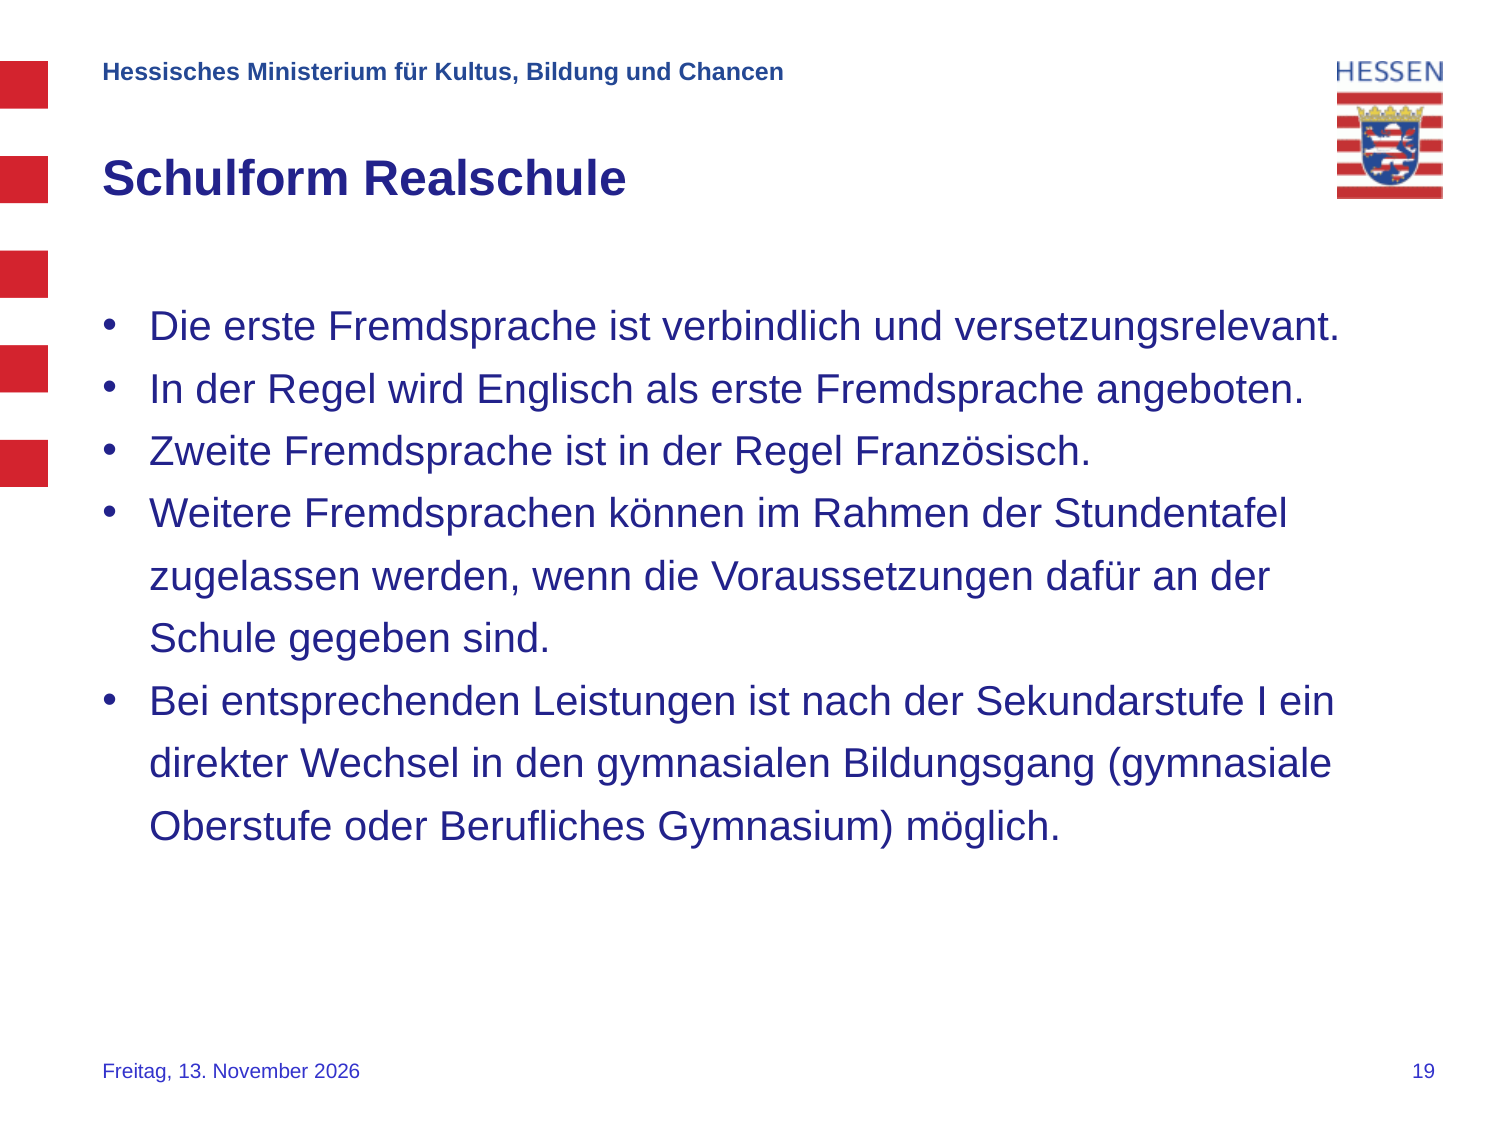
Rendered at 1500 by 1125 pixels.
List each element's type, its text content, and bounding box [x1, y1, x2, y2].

footer Hessisches Ministerium für Kultus, Bildung und Chancen [86, 47, 1294, 126]
picture [1337, 61, 1443, 199]
picture [0, 61, 48, 487]
list Die erste Fremdsprache ist verbindlich und versetzungsrelevant. In der Regel wird Englisch als erste Fremdsprache angeboten. Zweite Fremdsprache ist in der Regel Französisch. Weitere Fremdsprachen können im Rahmen der Stundentafel zugelassen werden, wenn die Voraussetzungen dafür an der Schule gegeben sind. Bei entsprechenden Leistungen ist nach der Sekundarstufe I ein direkter Wechsel in den gymnasialen Bildungsgang (gymnasiale Oberstufe oder Berufliches Gymnasium) möglich. [87, 278, 1363, 1000]
title Schulform Realschule [87, 137, 1363, 278]
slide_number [87, 1049, 571, 1113]
